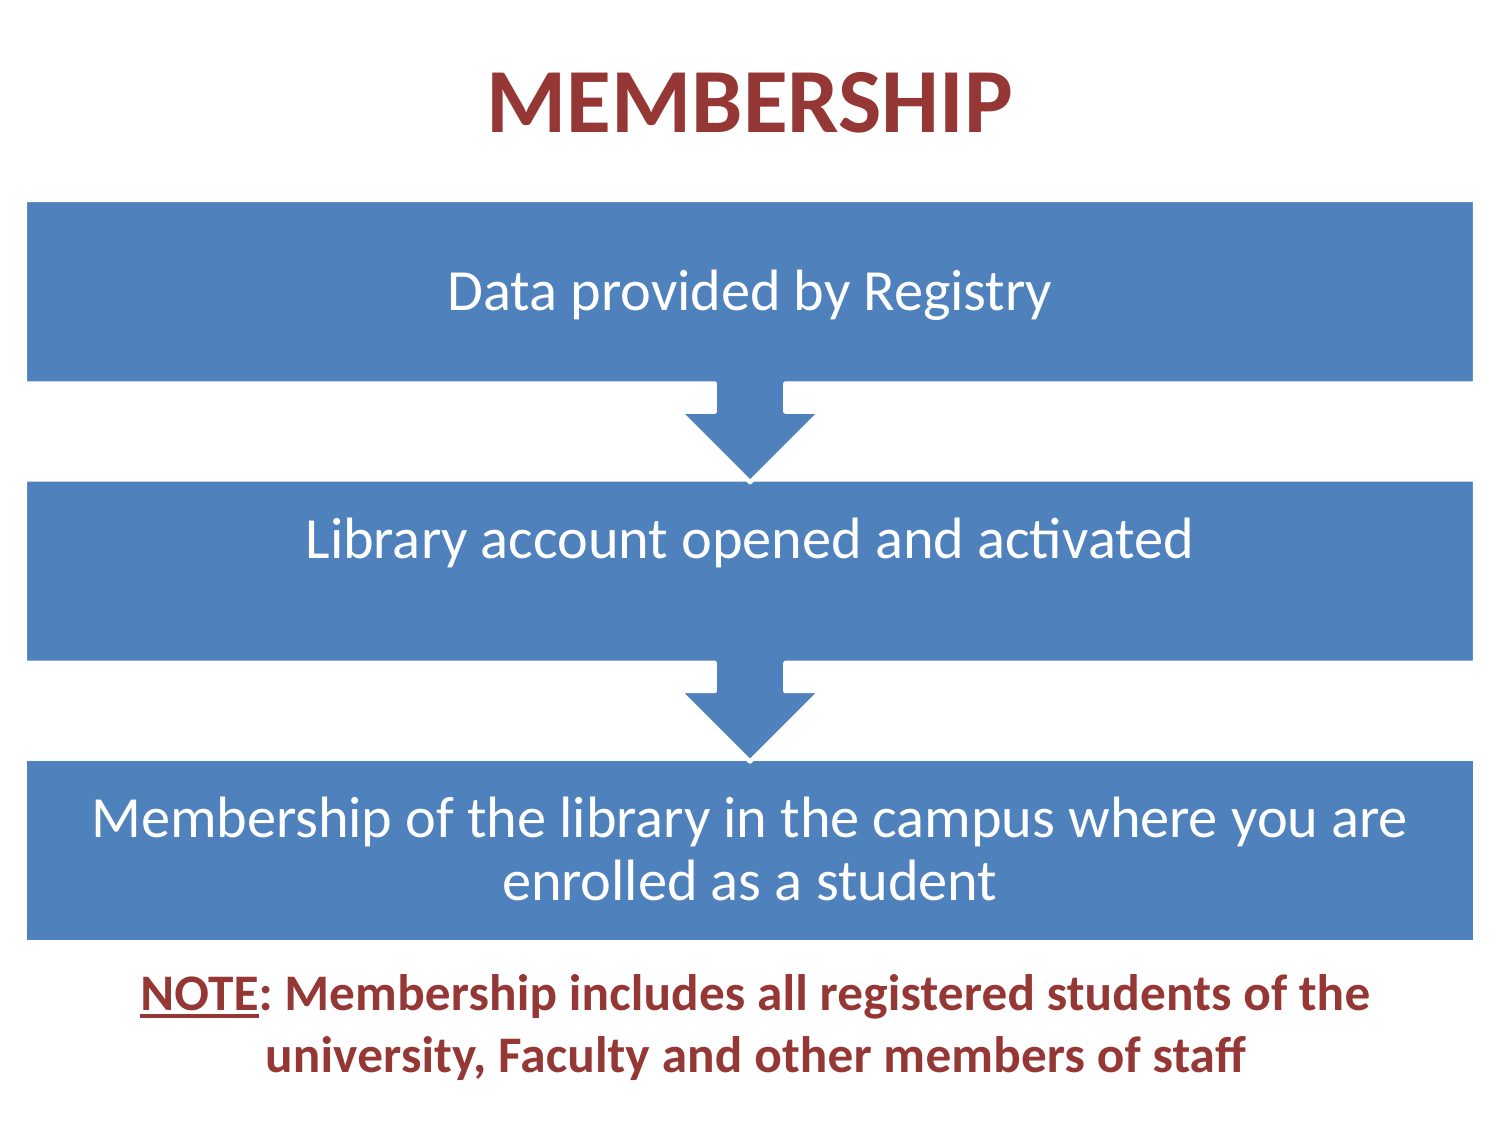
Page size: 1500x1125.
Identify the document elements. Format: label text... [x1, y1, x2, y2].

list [24, 199, 1476, 943]
text_box NOTE: Membership includes all registered students of the university, Faculty and other members of staff [49, 952, 1463, 1093]
title MEMBERSHIP [75, 24, 1425, 168]
